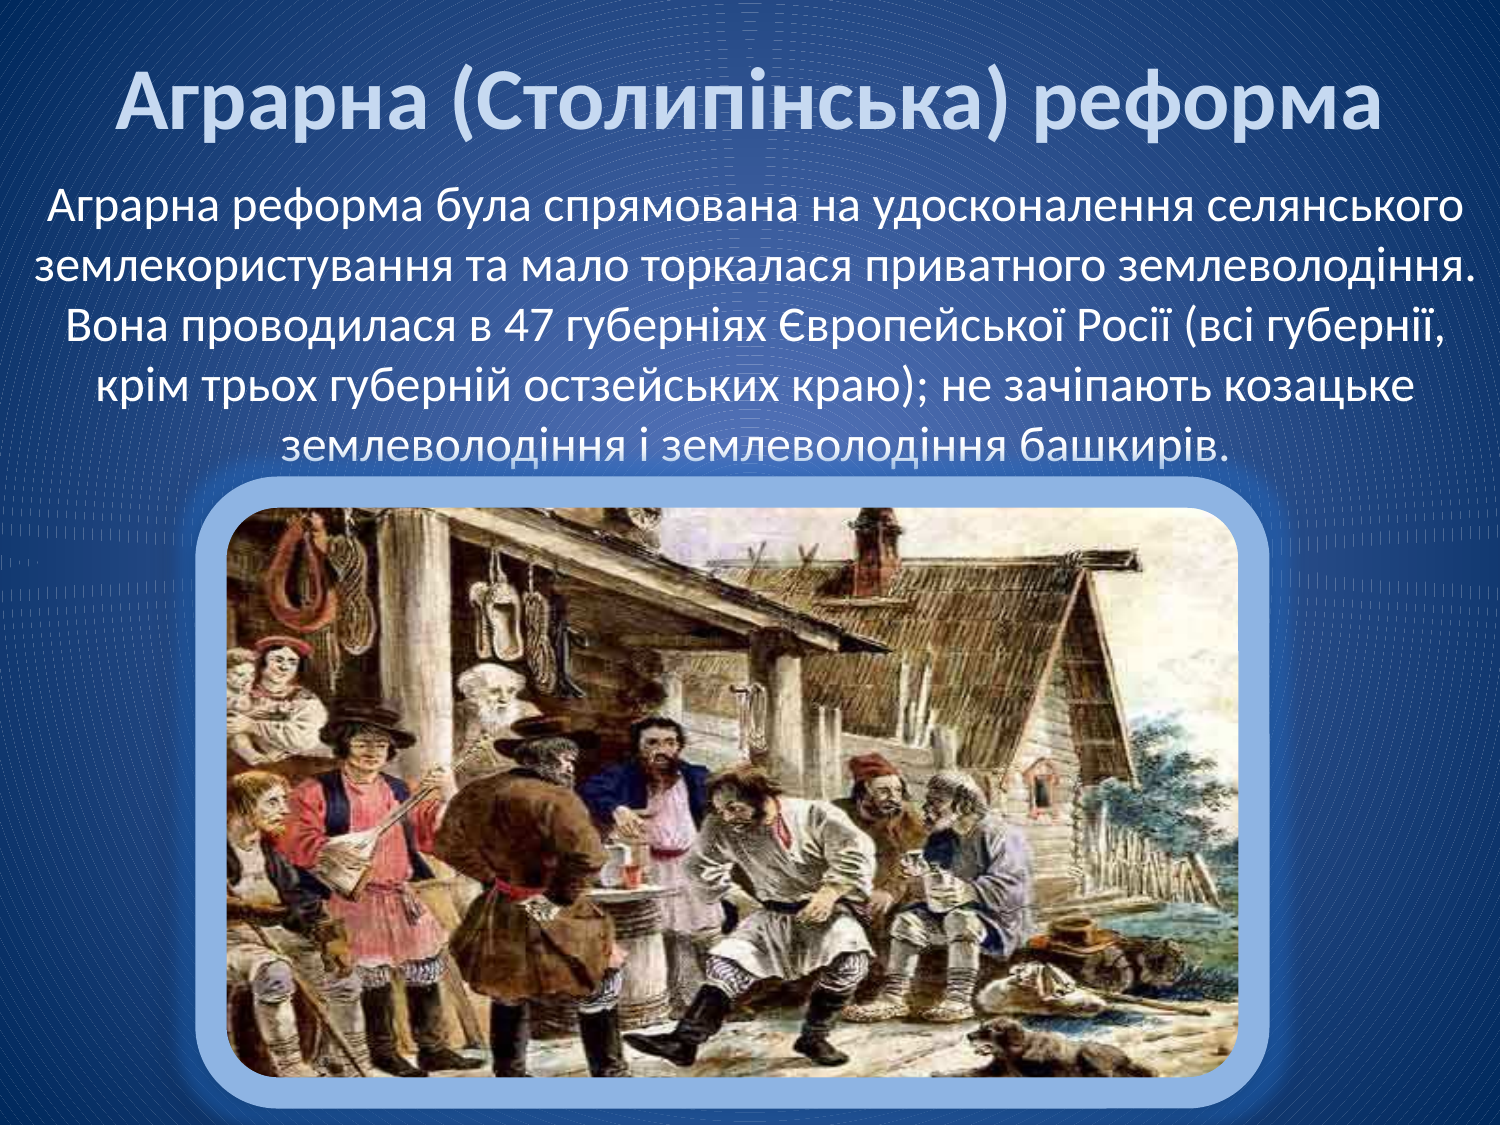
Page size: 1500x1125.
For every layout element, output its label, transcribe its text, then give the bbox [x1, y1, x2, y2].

picture [210, 491, 1255, 1094]
title Аграрна (Столипінська) реформа [0, 0, 1500, 164]
list Аграрна реформа була спрямована на удосконалення селянського землекористування та мало торкалася приватного землеволодіння. Вона проводилася в 47 губерніях Європейської Росії (всі губернії, крім трьох губерній остзейських краю); не зачіпають козацьке землеволодіння і землеволодіння башкирів. [0, 164, 1500, 493]
